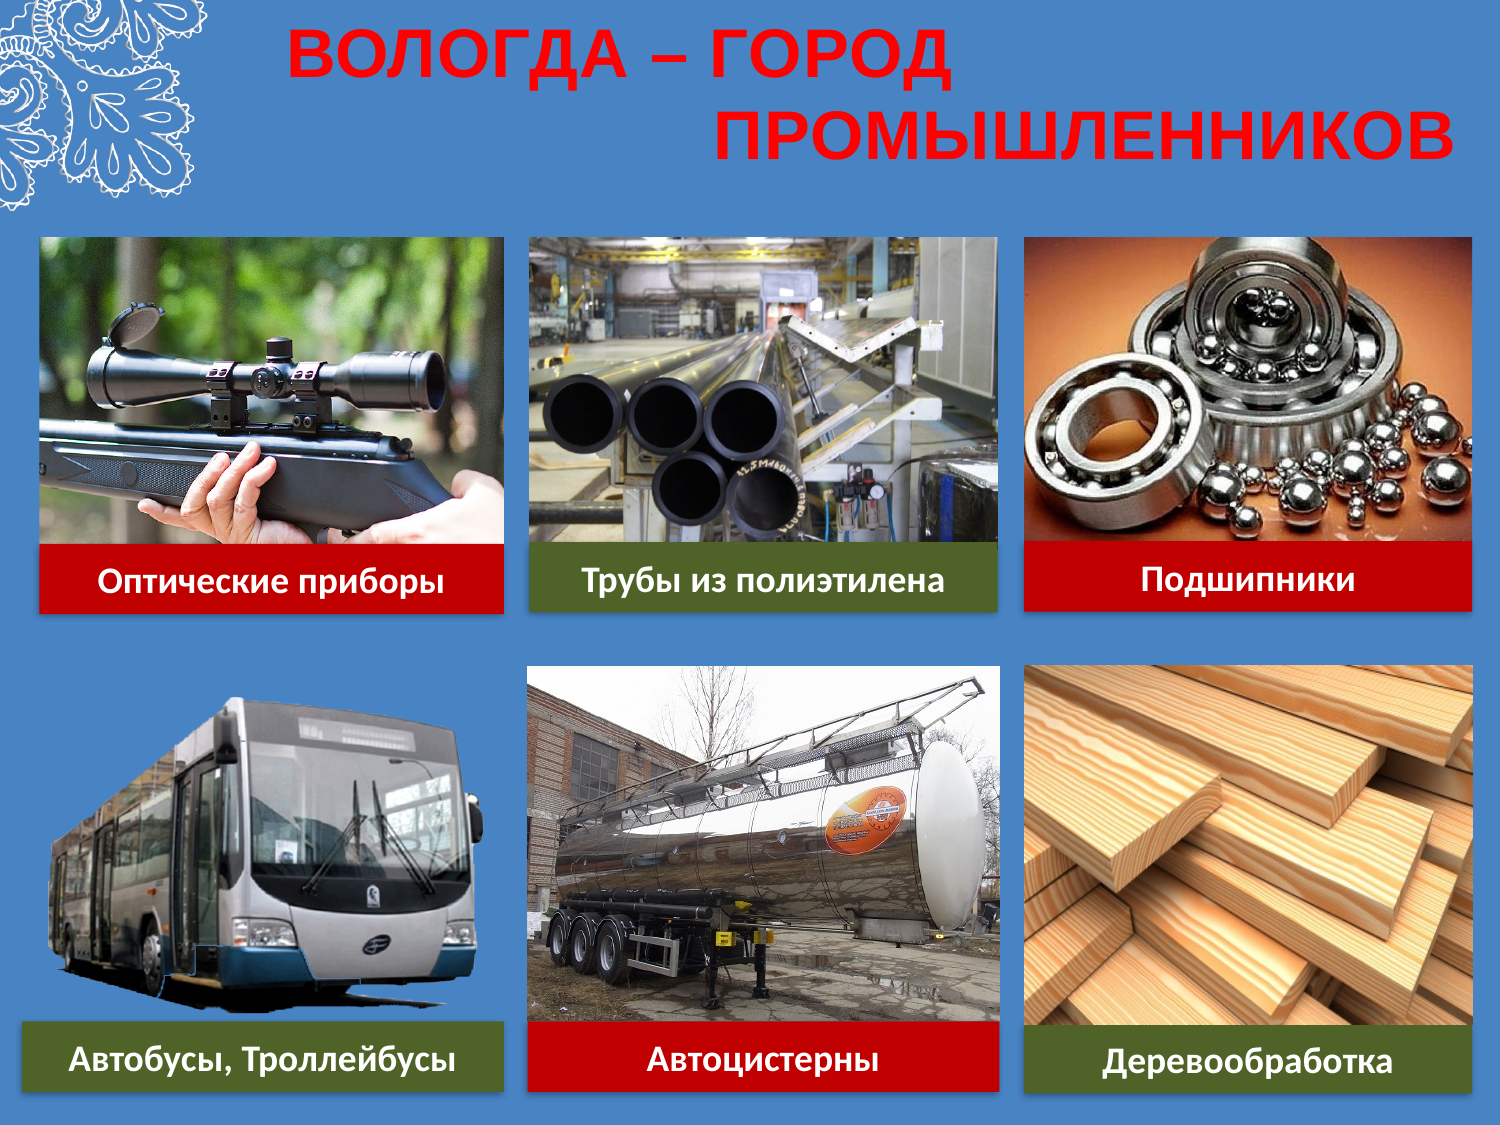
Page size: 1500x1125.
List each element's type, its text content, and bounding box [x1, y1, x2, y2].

picture [0, 0, 232, 236]
text_box Оптические приборы [39, 562, 504, 615]
text_box ВОЛОГДА – ГОРОД ПРОМЫШЛЕННИКОВ [234, 1, 1473, 182]
text_box Автоцистерны [527, 1029, 1000, 1092]
text_box Автобусы, Троллейбусы [21, 1044, 504, 1092]
text_box Трубы из полиэтилена [529, 556, 998, 613]
picture [1023, 237, 1473, 548]
picture [1023, 665, 1473, 1025]
picture [21, 666, 1000, 1037]
text_box Деревообработка [1024, 1031, 1473, 1094]
picture [39, 237, 505, 554]
picture [529, 237, 998, 550]
text_box Подшипники [1024, 554, 1473, 612]
